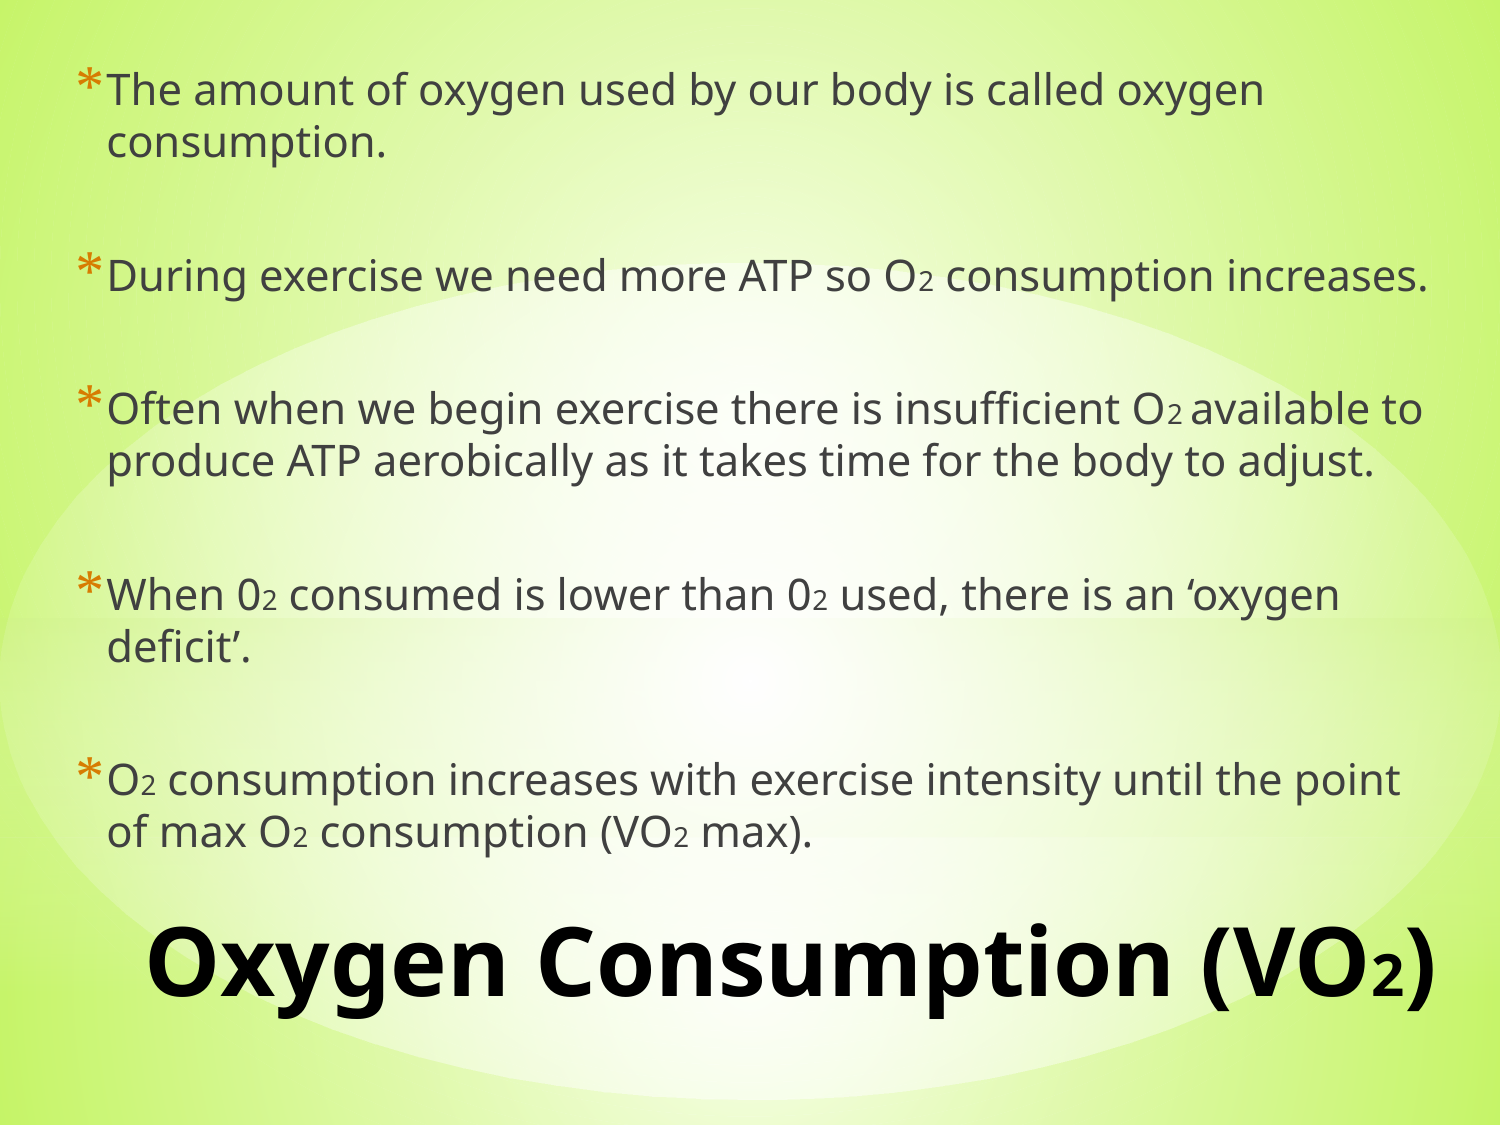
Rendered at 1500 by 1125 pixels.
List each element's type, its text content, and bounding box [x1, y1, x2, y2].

list The amount of oxygen used by our body is called oxygen consumption. During exercise we need more ATP so O2 consumption increases. Often when we begin exercise there is insufficient O2 available to produce ATP aerobically as it takes time for the body to adjust. When 02 consumed is lower than 02 used, there is an ‘oxygen deficit’. O2 consumption increases with exercise intensity until the point of max O2 consumption (VO2 max). [53, 54, 1459, 870]
title Oxygen Consumption (VO2) [76, 893, 1453, 1081]
